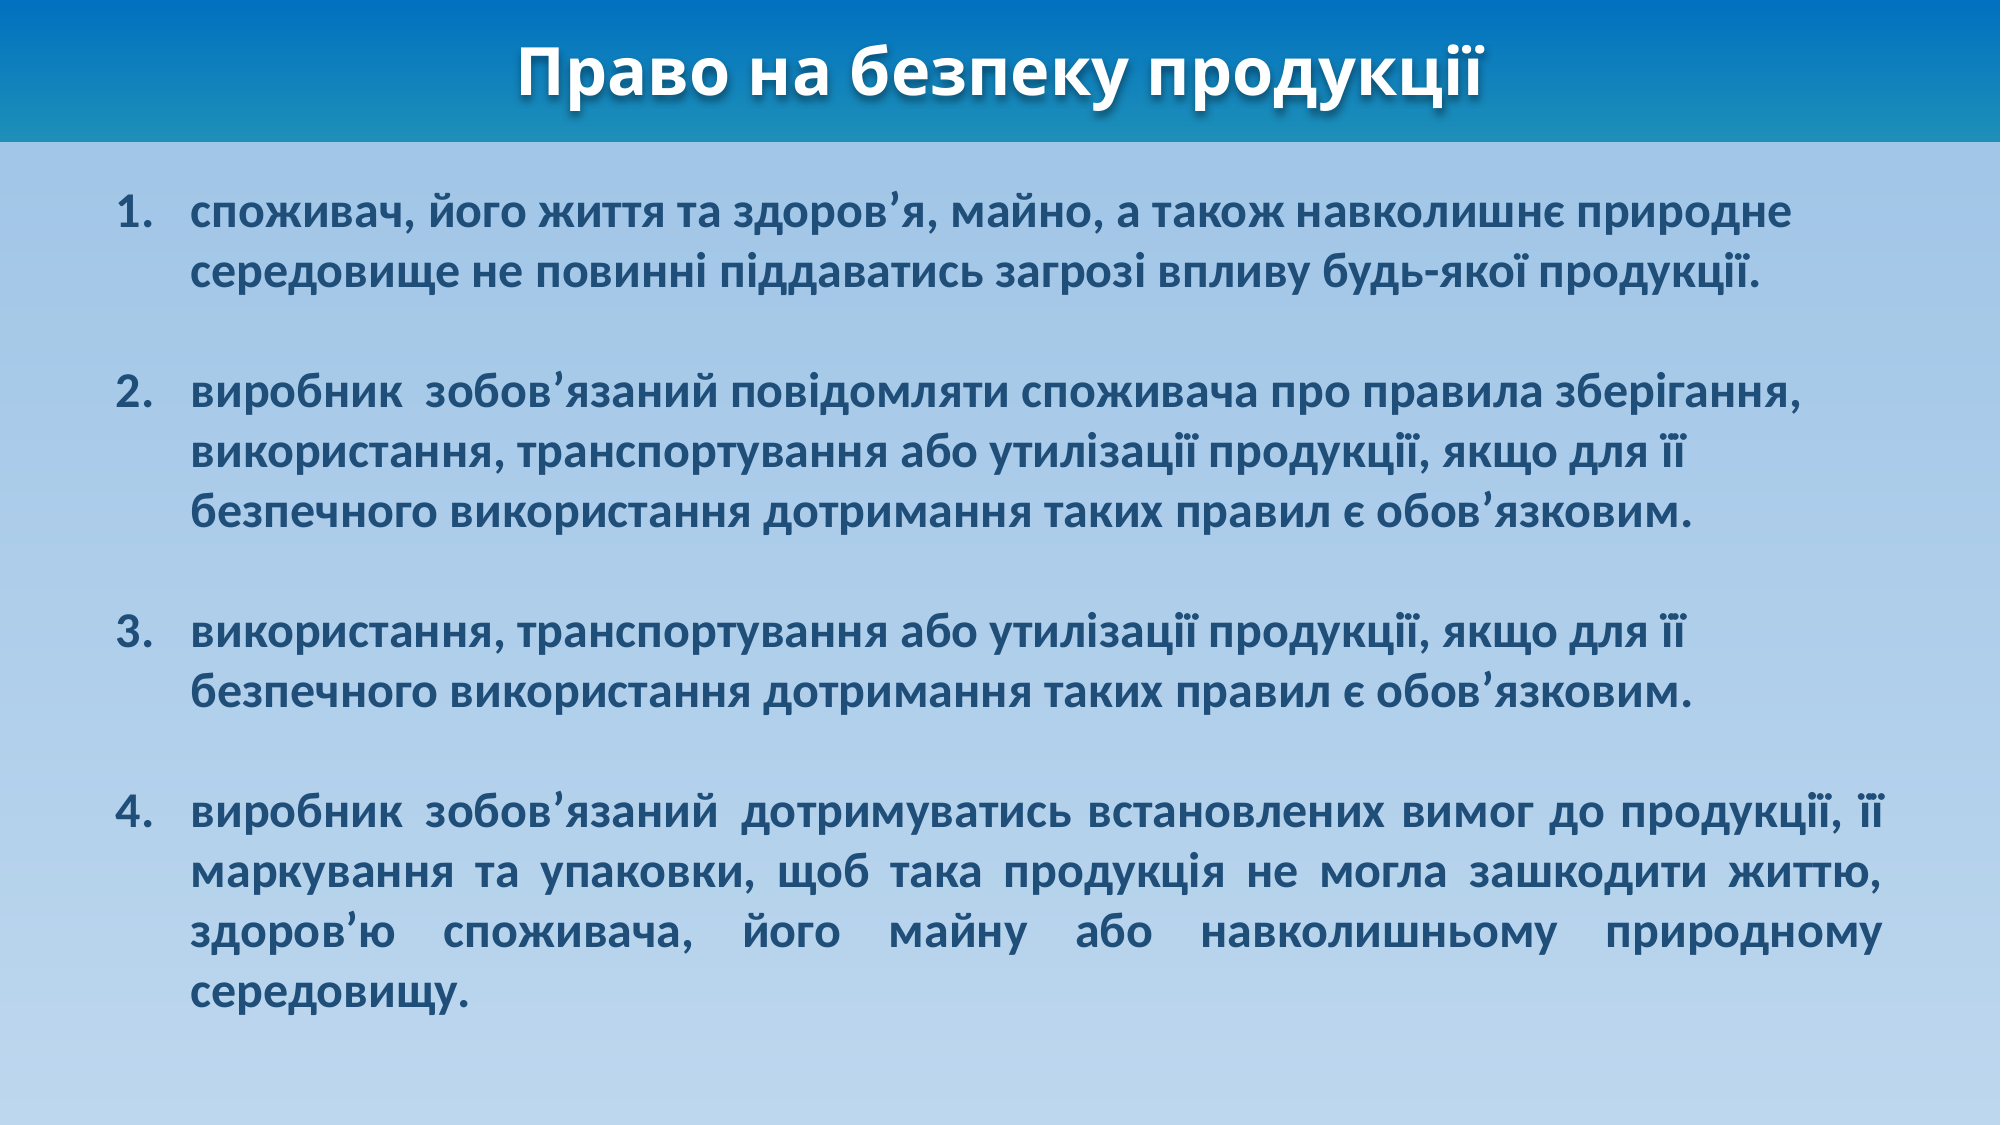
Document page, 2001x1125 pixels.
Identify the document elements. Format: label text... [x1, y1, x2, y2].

title Право на безпеку продукції [137, 22, 1863, 125]
text_box споживач, його життя та здоров’я, майно, а також навколишнє природне середовище не повинні піддаватись загрозі впливу будь-якої продукції. виробник зобов’язаний повідомляти споживача про правила зберігання, використання, транспортування або утилізації продукції, якщо для її безпечного використання дотримання таких правил є обов’язковим. використання, транспортування або утилізації продукції, якщо для її безпечного використання дотримання таких правил є обов’язковим. виробник зобов’язаний дотримуватись встановлених вимог до продукції, її маркування та упаковки, щоб така продукція не могла зашкодити життю, здоров’ю споживача, його майну або навколишньому природному середовищу. [101, 170, 1899, 1026]
text_box [0, 0, 2000, 143]
